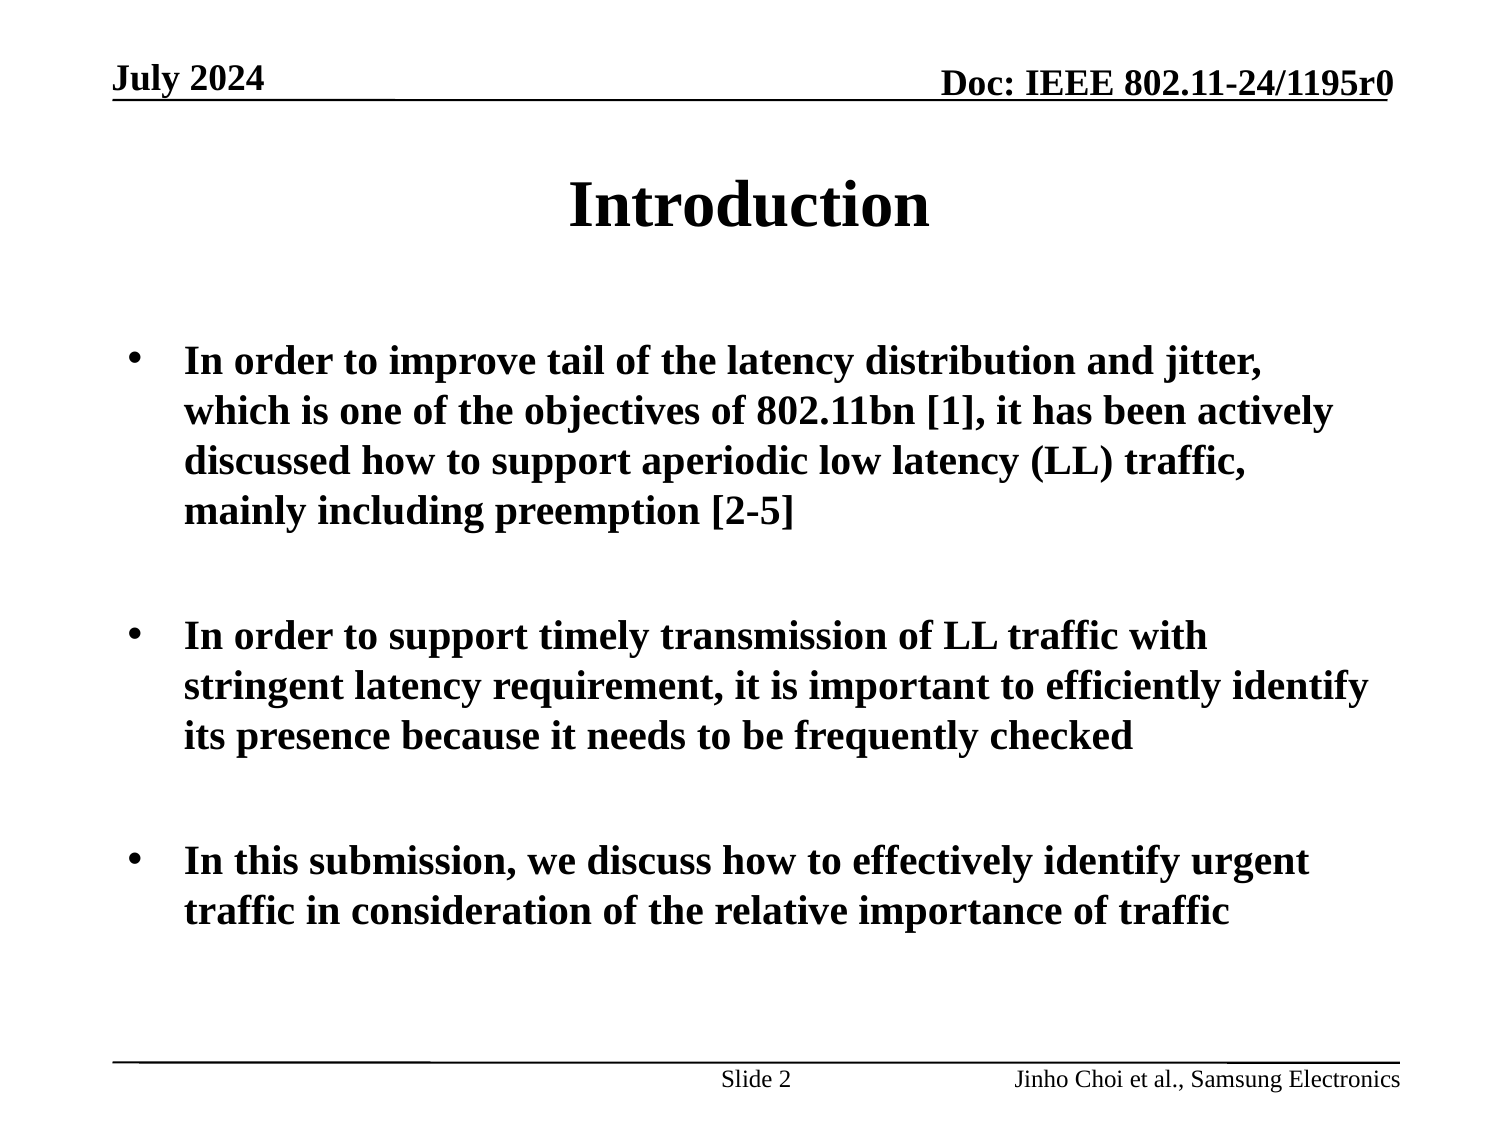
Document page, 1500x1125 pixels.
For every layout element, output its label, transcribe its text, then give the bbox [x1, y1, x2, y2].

slide_number Slide 2 [712, 1061, 800, 1123]
list In order to improve tail of the latency distribution and jitter, which is one of the objectives of 802.11bn [1], it has been actively discussed how to support aperiodic low latency (LL) traffic, mainly including preemption [2-5] In order to support timely transmission of LL traffic with stringent latency requirement, it is important to efficiently identify its presence because it needs to be frequently checked In this submission, we discuss how to effectively identify urgent traffic in consideration of the relative importance of traffic [112, 324, 1388, 1000]
footer Jinho Choi et al., Samsung Electronics [878, 1061, 1402, 1093]
title Introduction [112, 112, 1388, 288]
